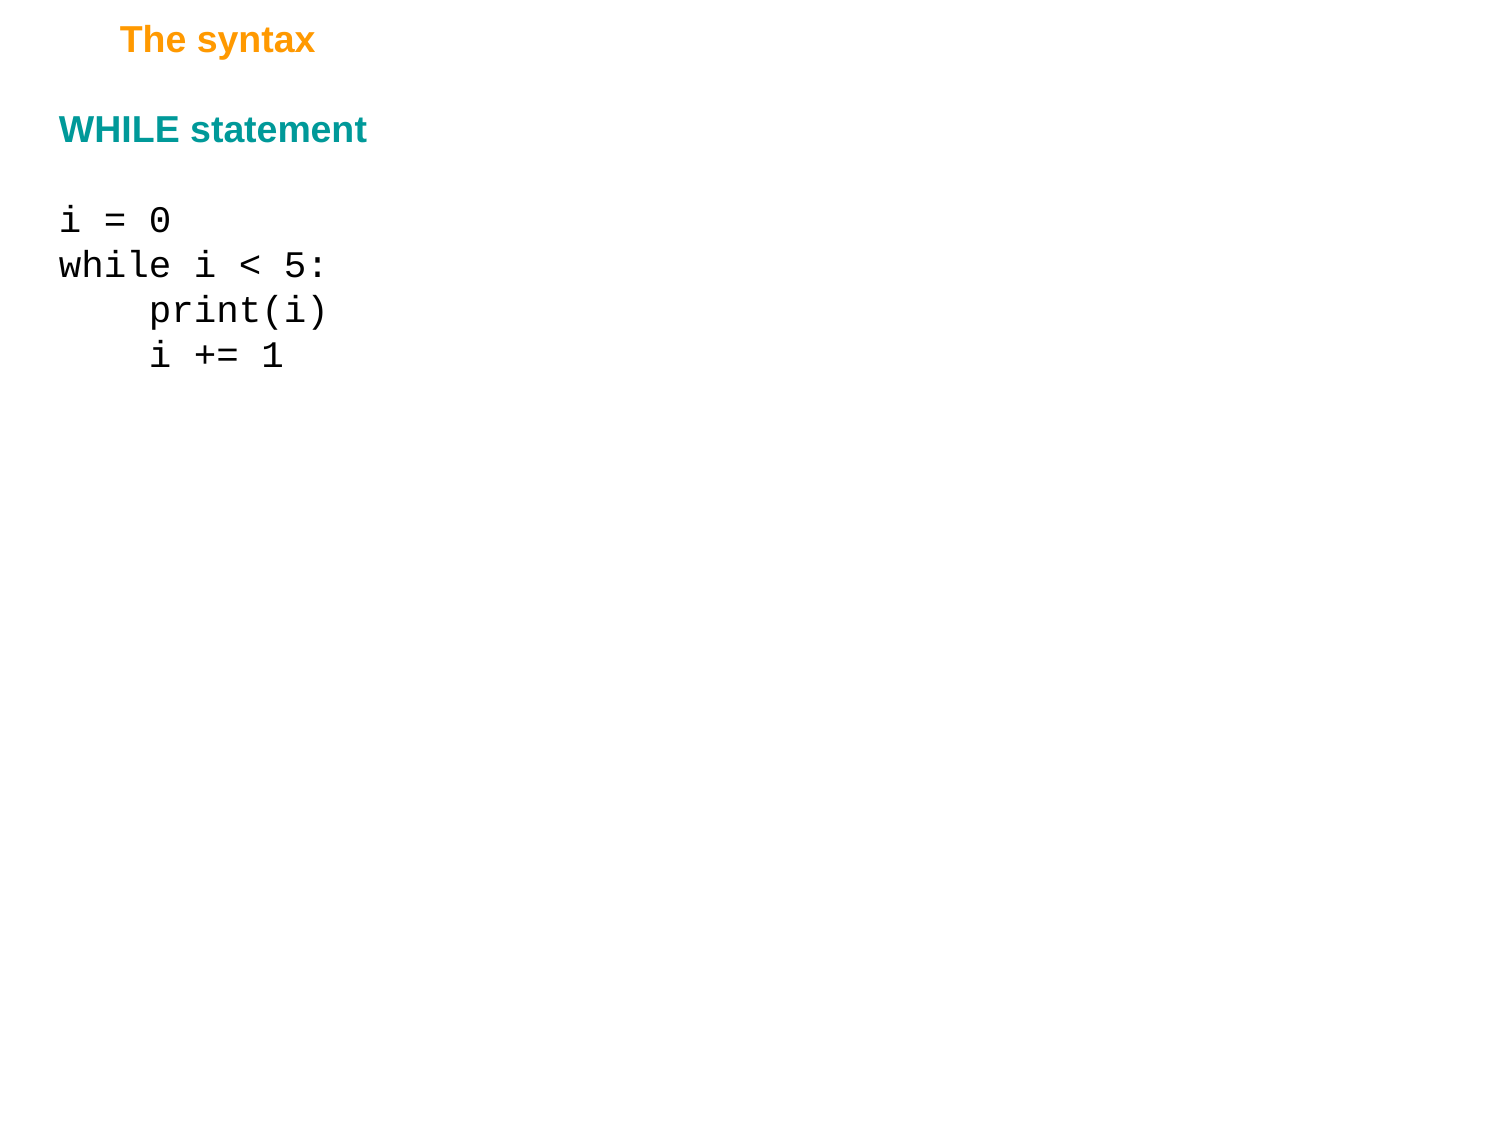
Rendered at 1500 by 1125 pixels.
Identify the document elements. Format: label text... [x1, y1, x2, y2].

text_box WHILE statement i = 0 while i < 5: print(i) i += 1 [0, 90, 1500, 433]
text_box The syntax [1, 0, 331, 75]
